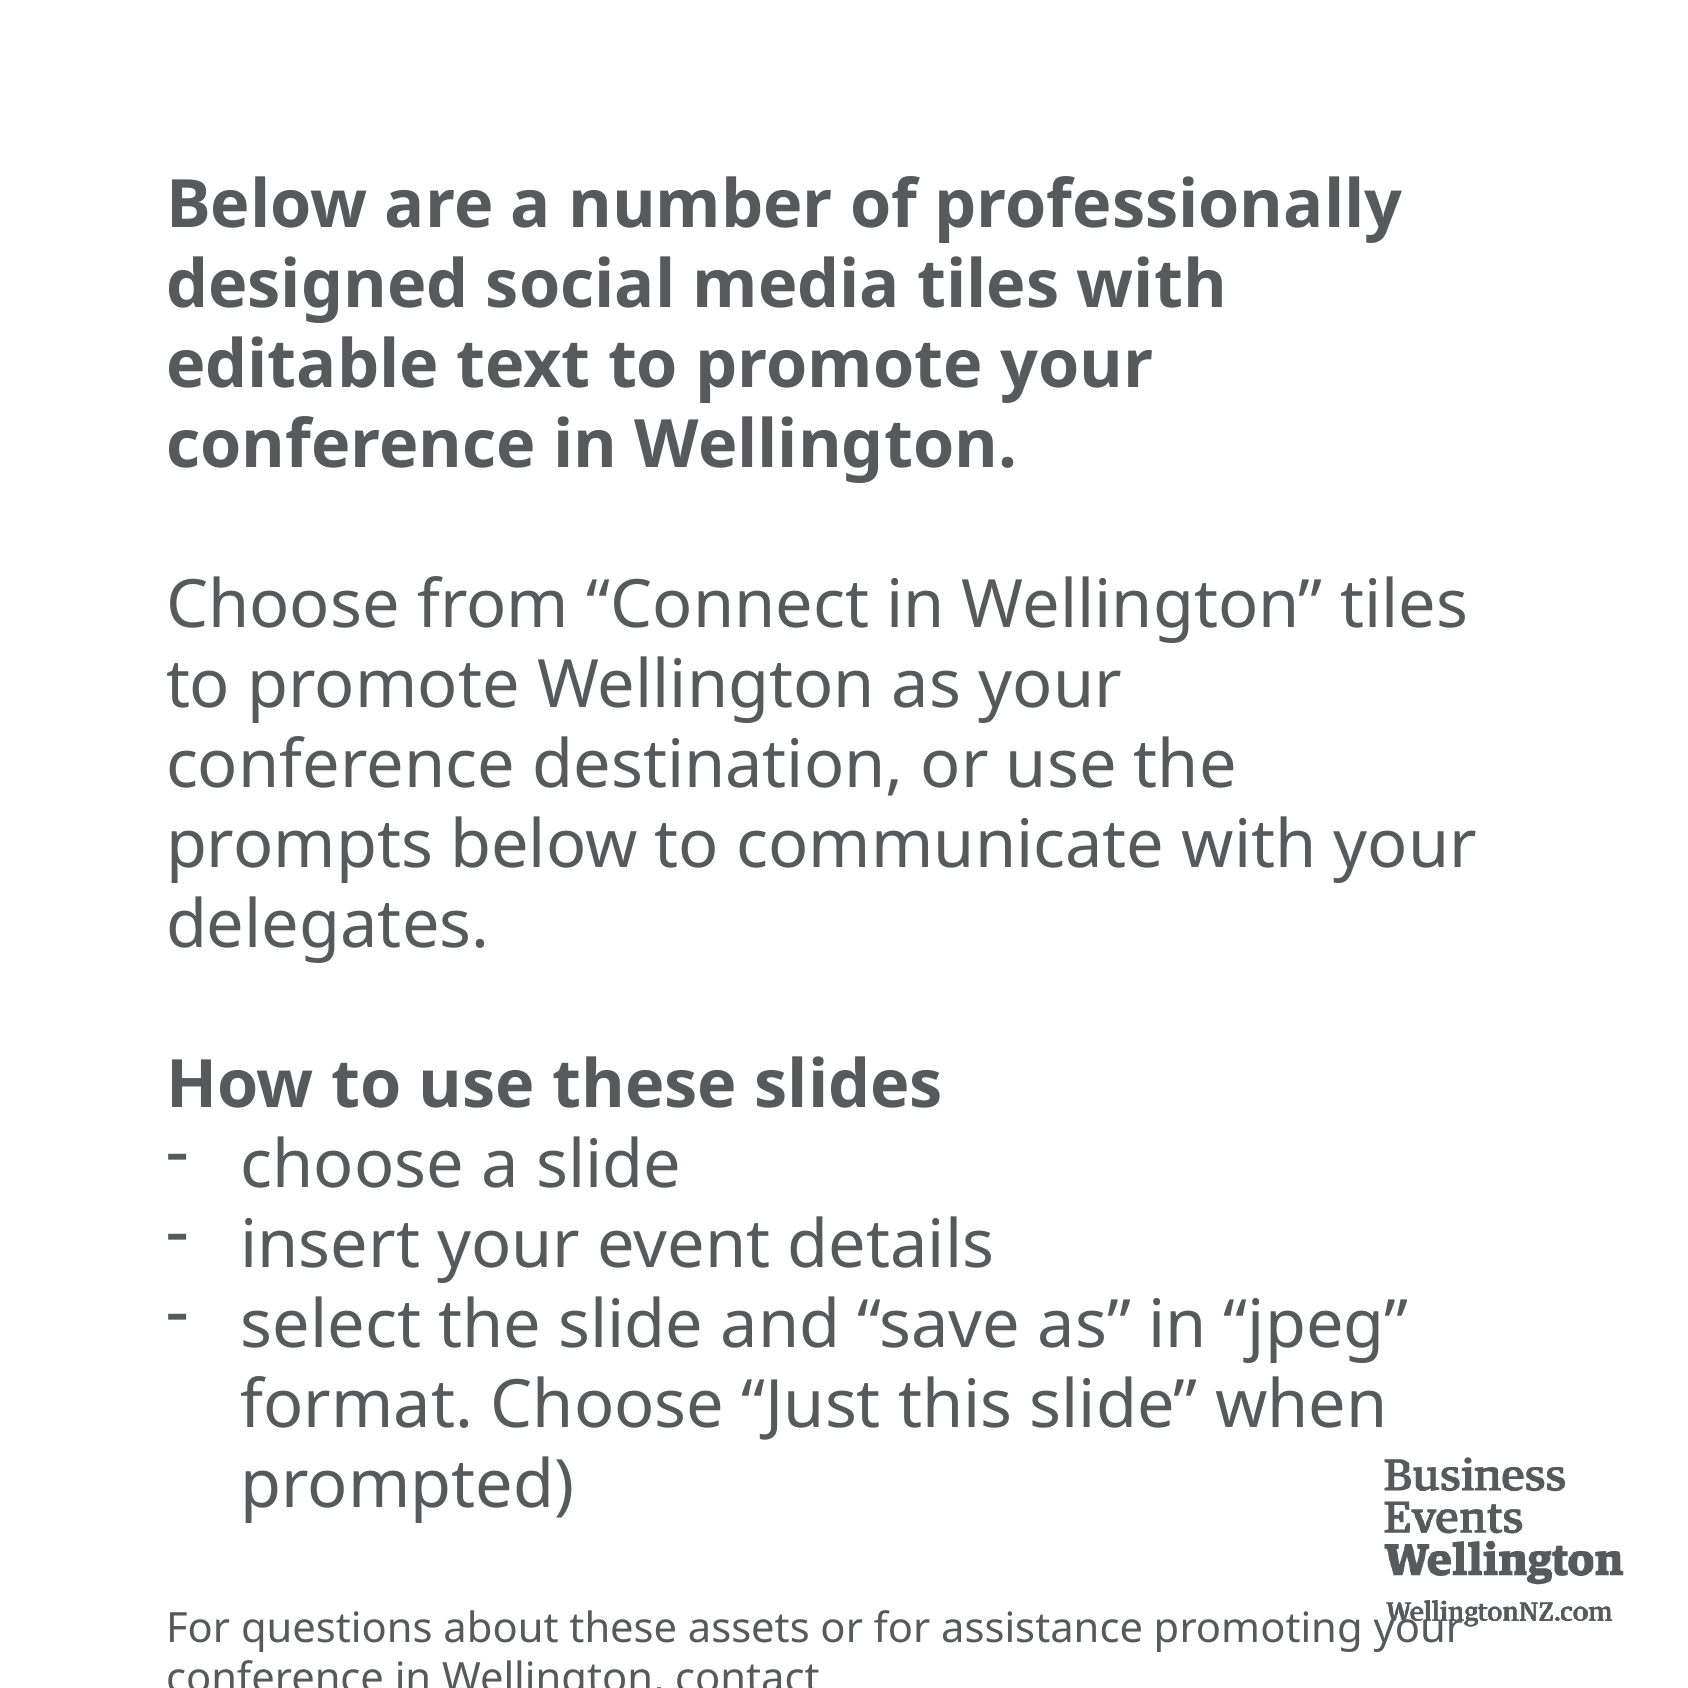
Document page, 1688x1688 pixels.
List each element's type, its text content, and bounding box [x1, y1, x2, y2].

text_box Below are a number of professionally designed social media tiles with editable text to promote your conference in Wellington. Choose from “Connect in Wellington” tiles to promote Wellington as your conference destination, or use the prompts below to communicate with your delegates. How to use these slides choose a slide insert your event details select the slide and “save as” in “jpeg” format. Choose “Just this slide” when prompted) For questions about these assets or for assistance promoting your conference in Wellington, contact BusinessEvents@WellingtonNZ.com [151, 153, 1500, 1688]
picture [1320, 1399, 1688, 1688]
